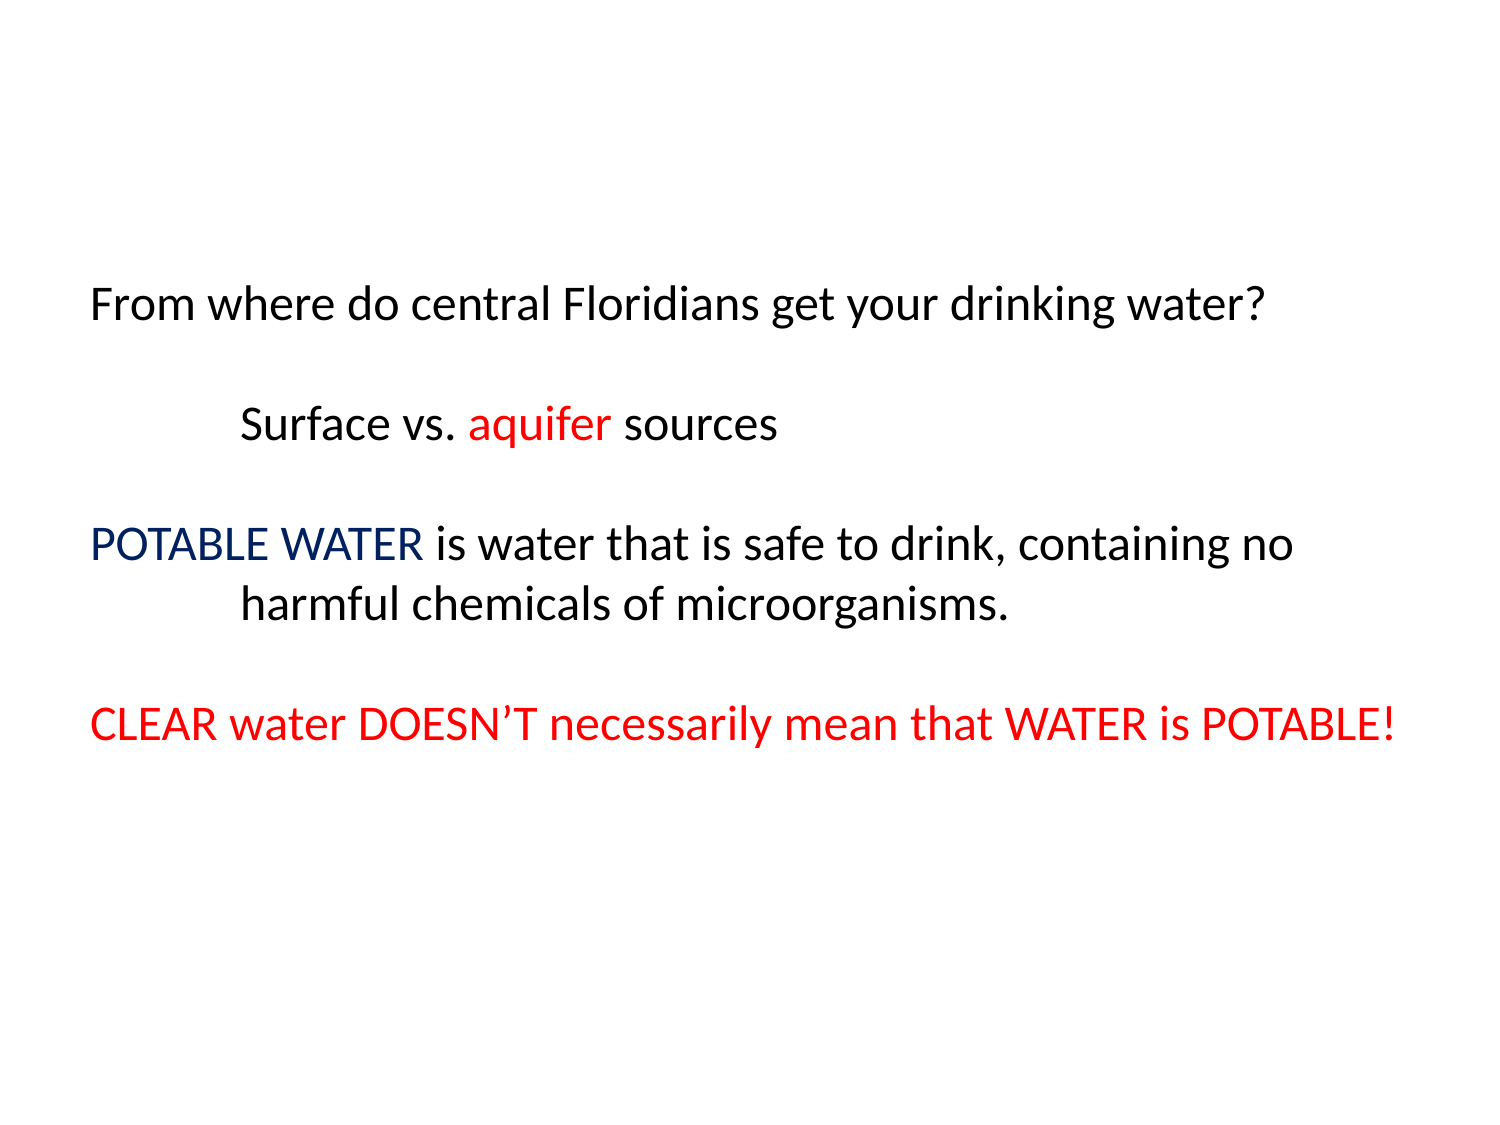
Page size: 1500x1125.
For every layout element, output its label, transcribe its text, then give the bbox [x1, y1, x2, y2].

title From where do central Floridians get your drinking water? Surface vs. aquifer sources POTABLE WATER is water that is safe to drink, containing no harmful chemicals of microorganisms. CLEAR water DOESN’T necessarily mean that WATER is POTABLE! [75, 45, 1425, 975]
